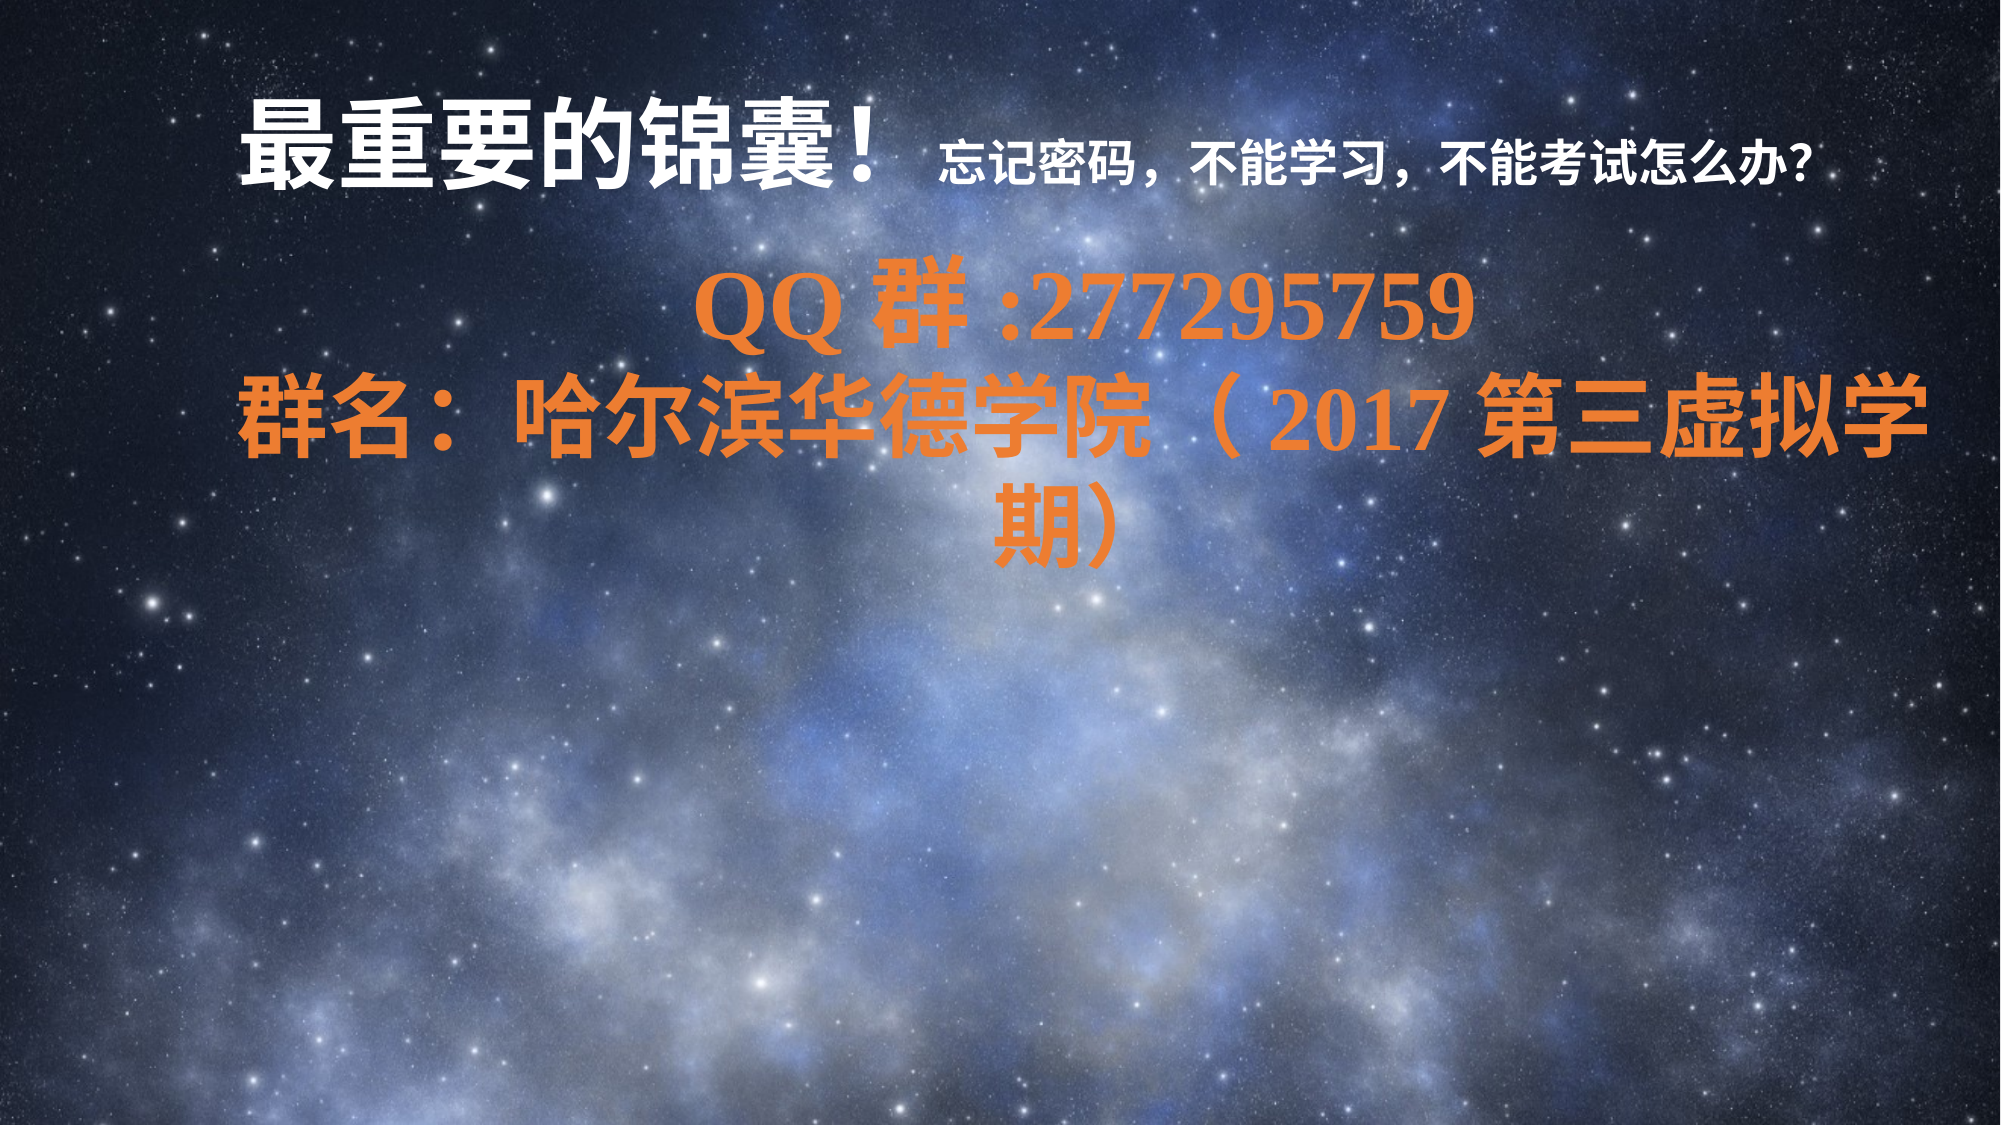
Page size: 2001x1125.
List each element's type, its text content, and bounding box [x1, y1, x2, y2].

text_box QQ群:277295759 群名：哈尔滨华德学院（2017第三虚拟学期） [169, 231, 2000, 587]
picture [0, 0, 2001, 1125]
text_box 最重要的锦囊！忘记密码，不能学习，不能考试怎么办？ [223, 74, 2000, 210]
